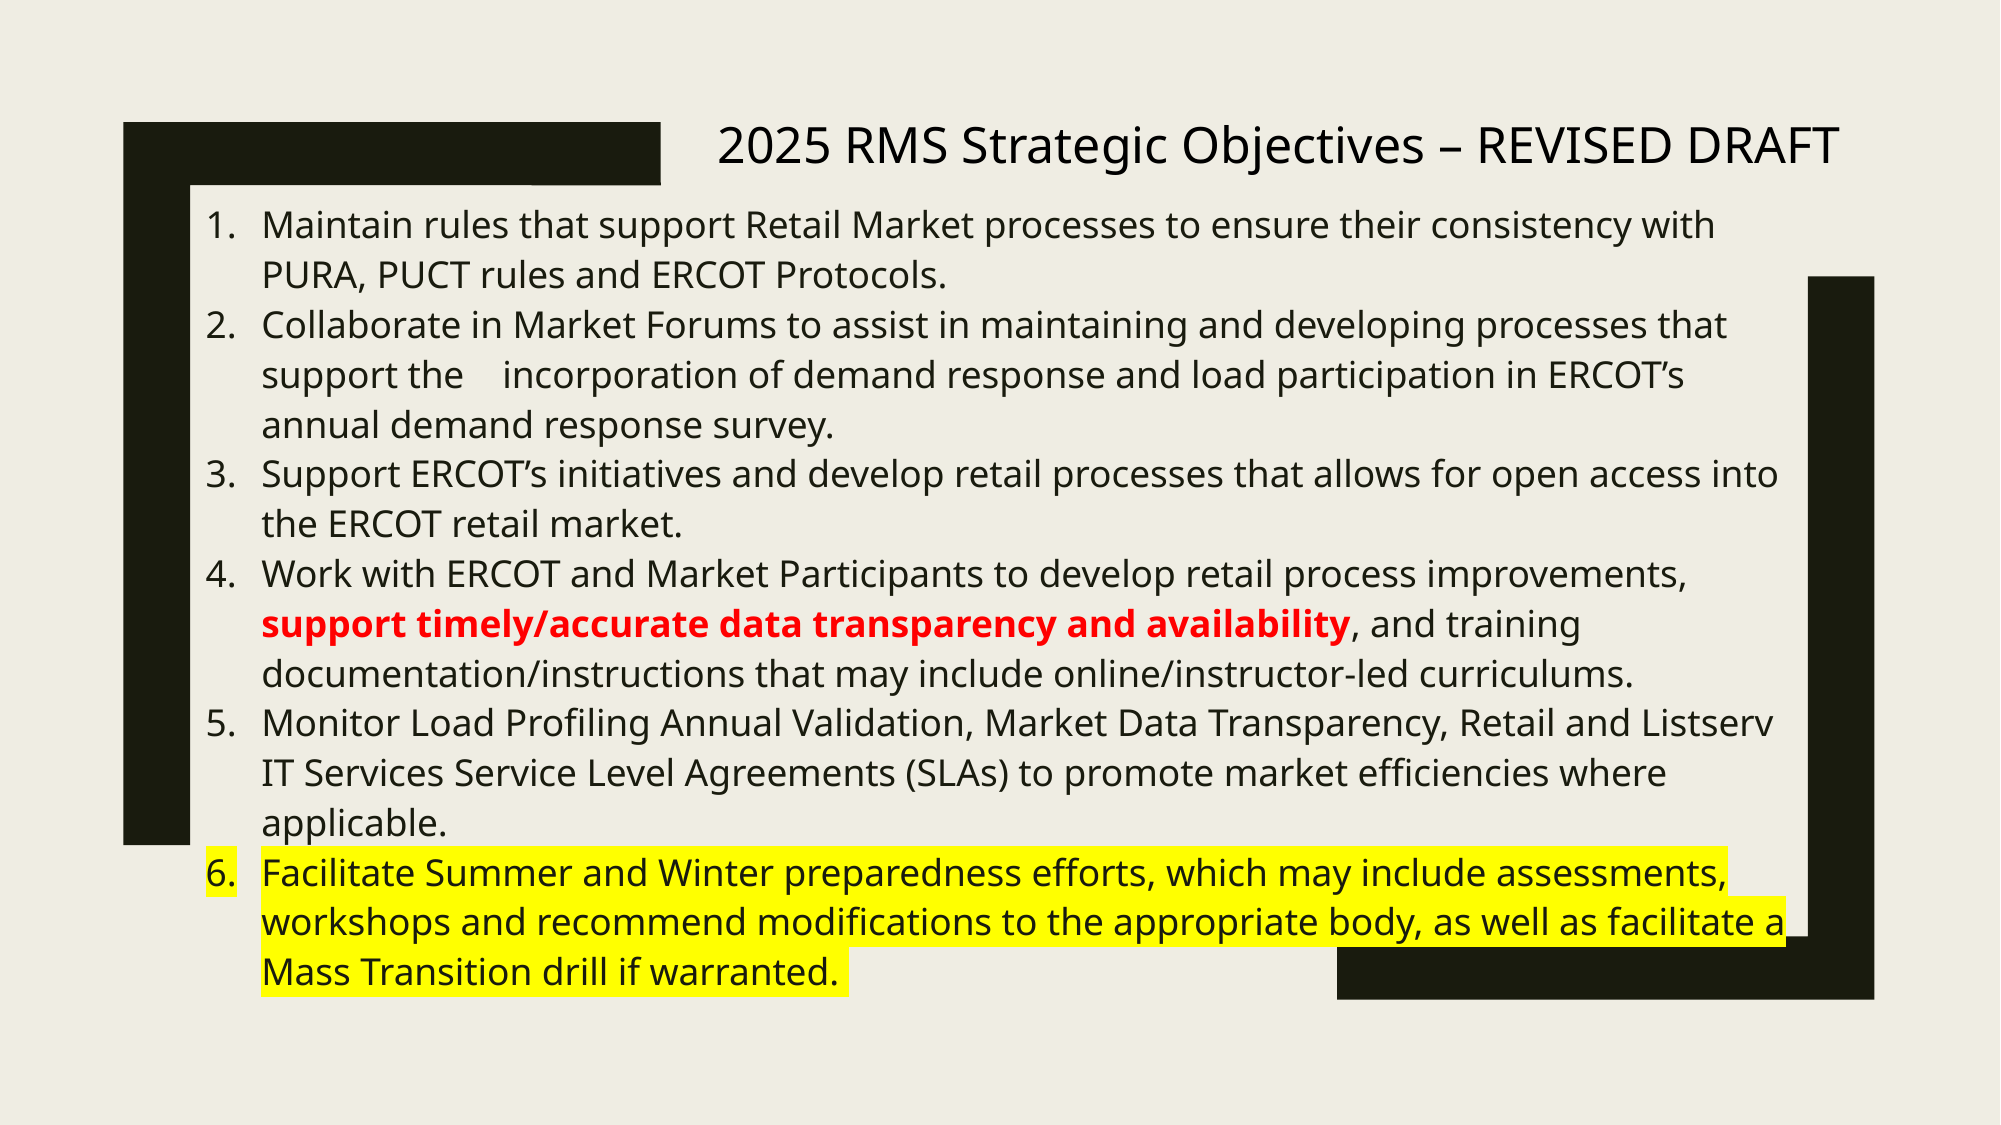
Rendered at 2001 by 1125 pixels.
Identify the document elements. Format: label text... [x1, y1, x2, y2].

text_box 2025 RMS Strategic Objectives – REVISED DRAFT [703, 106, 1916, 181]
subtitle Maintain rules that support Retail Market processes to ensure their consistency with PURA, PUCT rules and ERCOT Protocols. Collaborate in Market Forums to assist in maintaining and developing processes that support the incorporation of demand response and load participation in ERCOT’s annual demand response survey. Support ERCOT’s initiatives and develop retail processes that allows for open access into the ERCOT retail market. Work with ERCOT and Market Participants to develop retail process improvements, support timely/accurate data transparency and availability, and training documentation/instructions that may include online/instructor-led curriculums. Monitor Load Profiling Annual Validation, Market Data Transparency, Retail and Listserv IT Services Service Level Agreements (SLAs) to promote market efficiencies where applicable. Facilitate Summer and Winter preparedness efforts, which may include assessments, workshops and recommend modifications to the appropriate body, as well as facilitate a Mass Transition drill if warranted. [190, 189, 1805, 1002]
